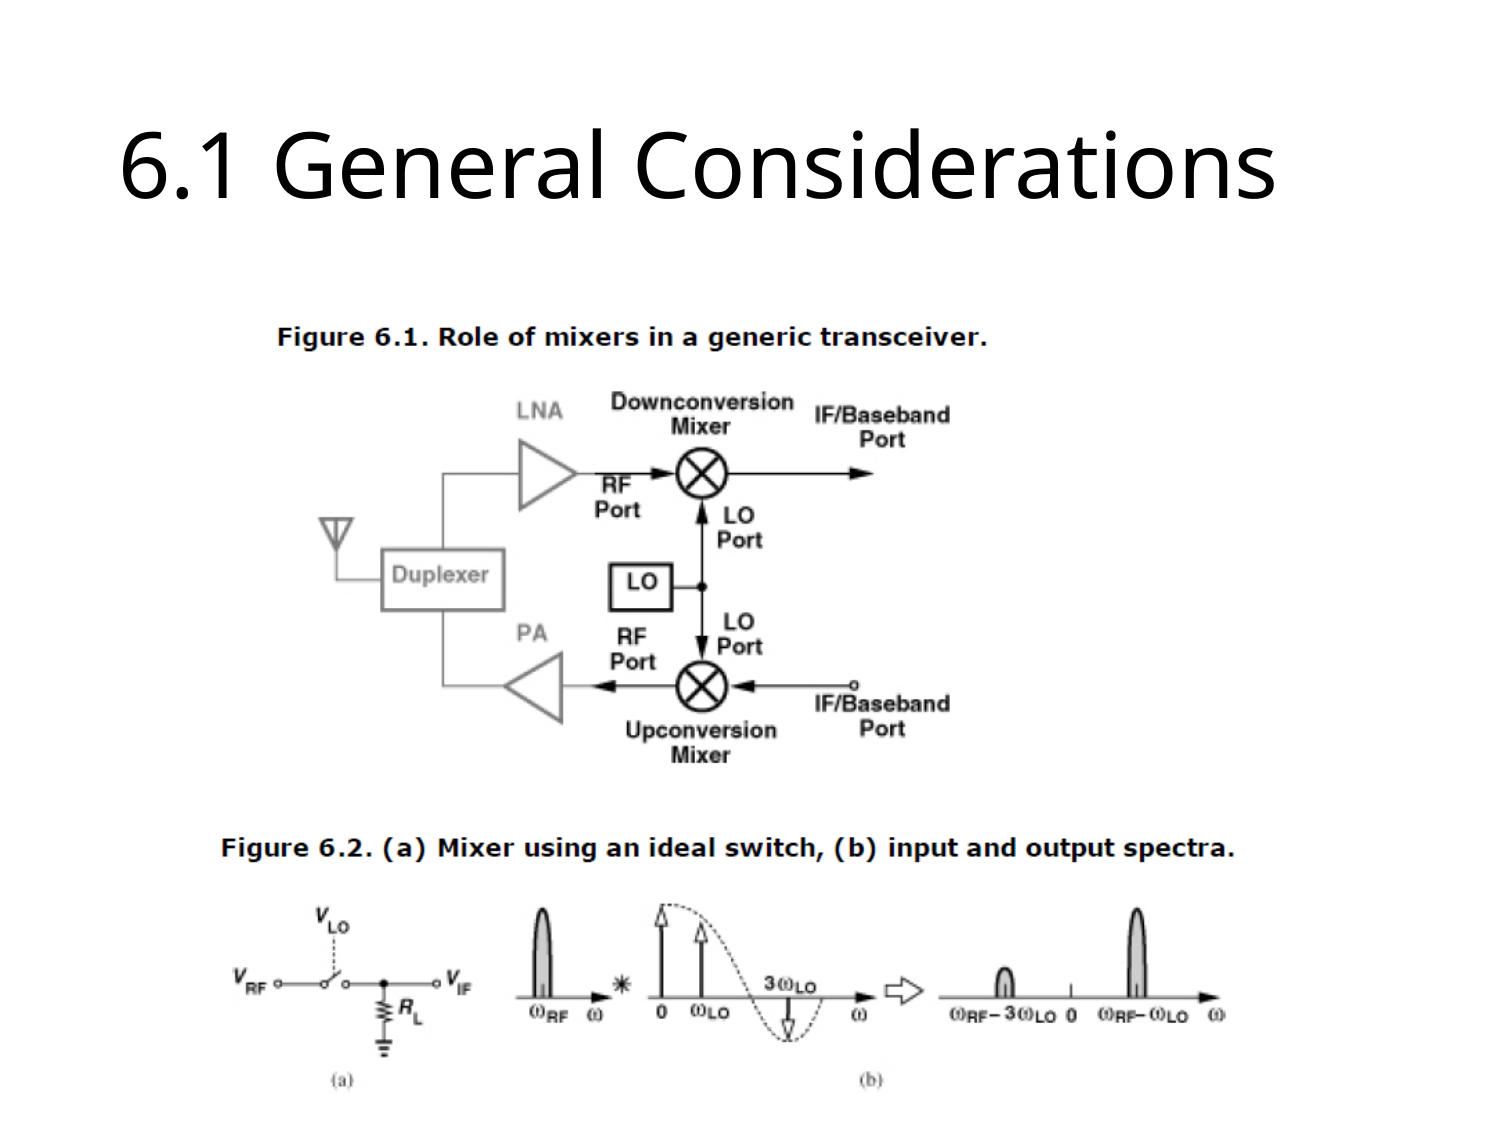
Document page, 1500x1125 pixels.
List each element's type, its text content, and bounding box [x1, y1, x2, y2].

picture [191, 818, 1247, 1105]
title 6.1 General Considerations [103, 59, 1397, 278]
picture [253, 299, 1006, 797]
